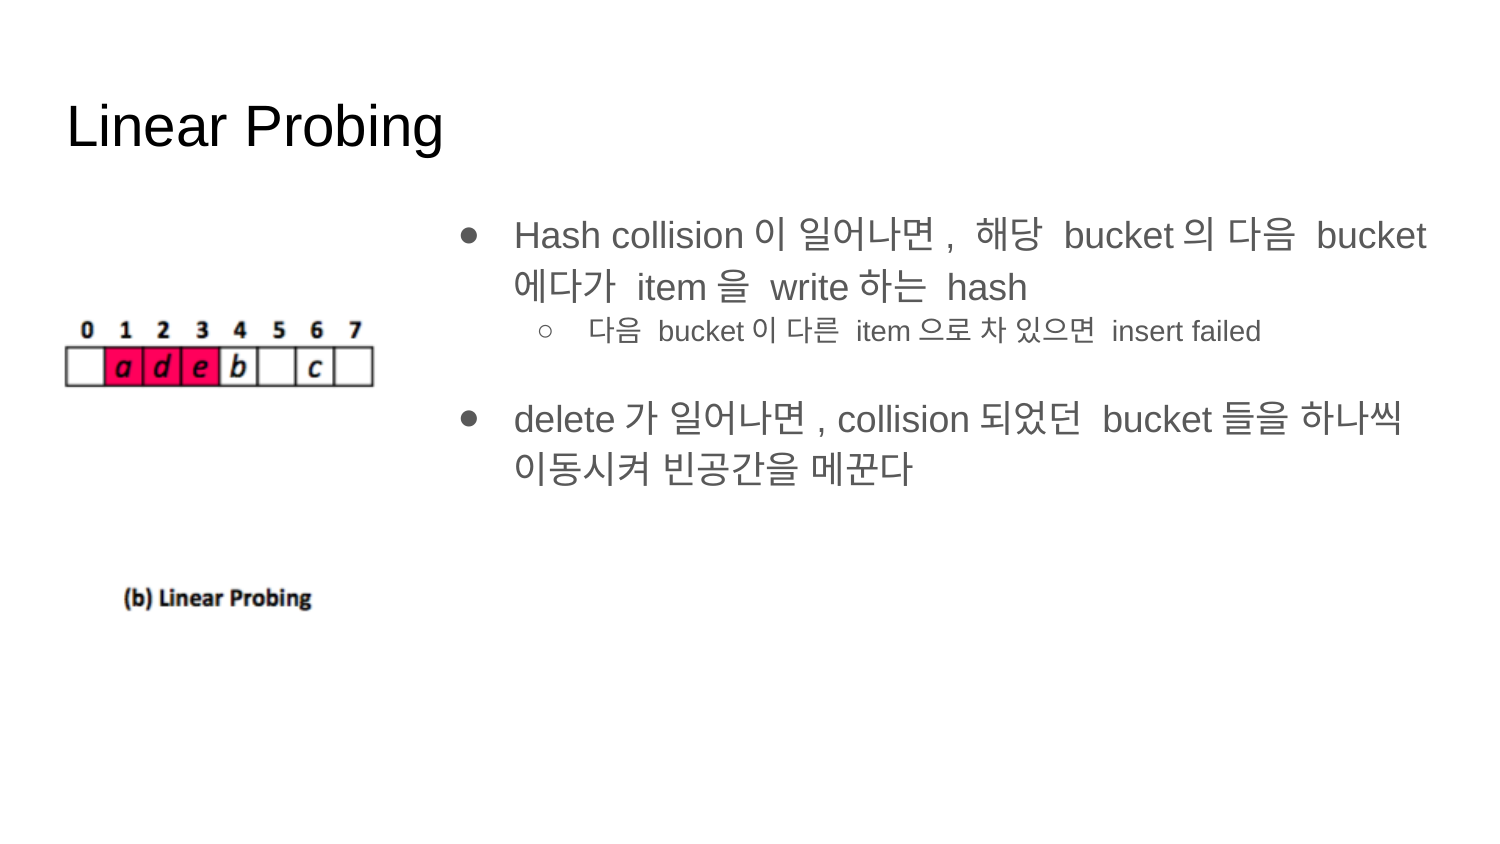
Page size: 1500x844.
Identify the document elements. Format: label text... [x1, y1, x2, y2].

title Linear Probing [51, 72, 1449, 167]
list Hash collision이 일어나면, 해당 bucket의 다음 bucket에다가 item을 write하는 hash 다음 bucket이 다른 item으로 차 있으면 insert failed delete가 일어나면, collision되었던 bucket들을 하나씩 이동시켜 빈공간을 메꾼다 [423, 189, 1449, 750]
picture [50, 311, 389, 627]
